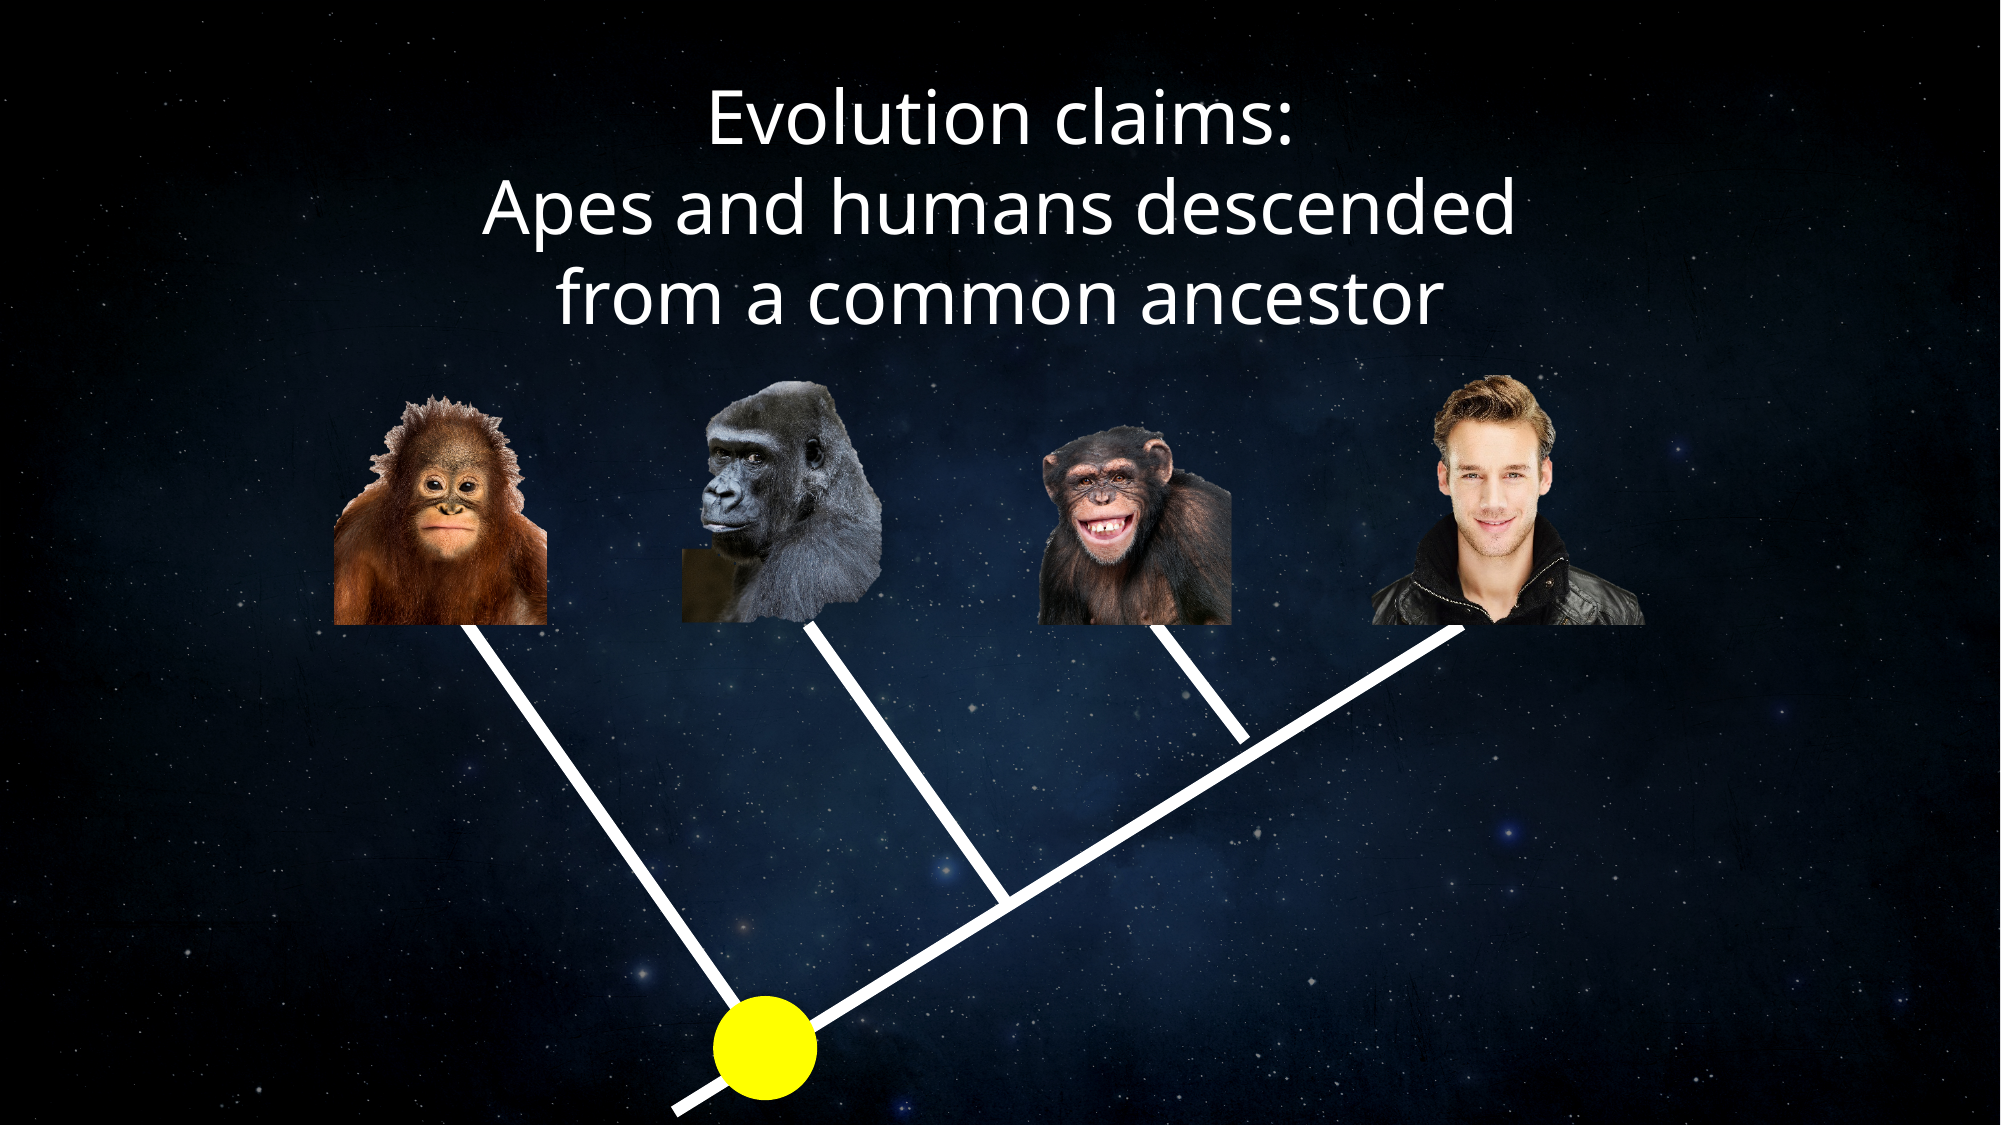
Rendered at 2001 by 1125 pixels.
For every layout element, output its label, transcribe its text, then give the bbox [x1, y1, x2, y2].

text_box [1154, 622, 1246, 741]
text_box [807, 624, 1010, 908]
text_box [441, 588, 766, 1049]
text_box Evolution claims: Apes and humans descended from a common ancestor [426, 62, 1575, 348]
picture [0, 0, 2001, 1125]
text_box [673, 624, 1462, 1113]
